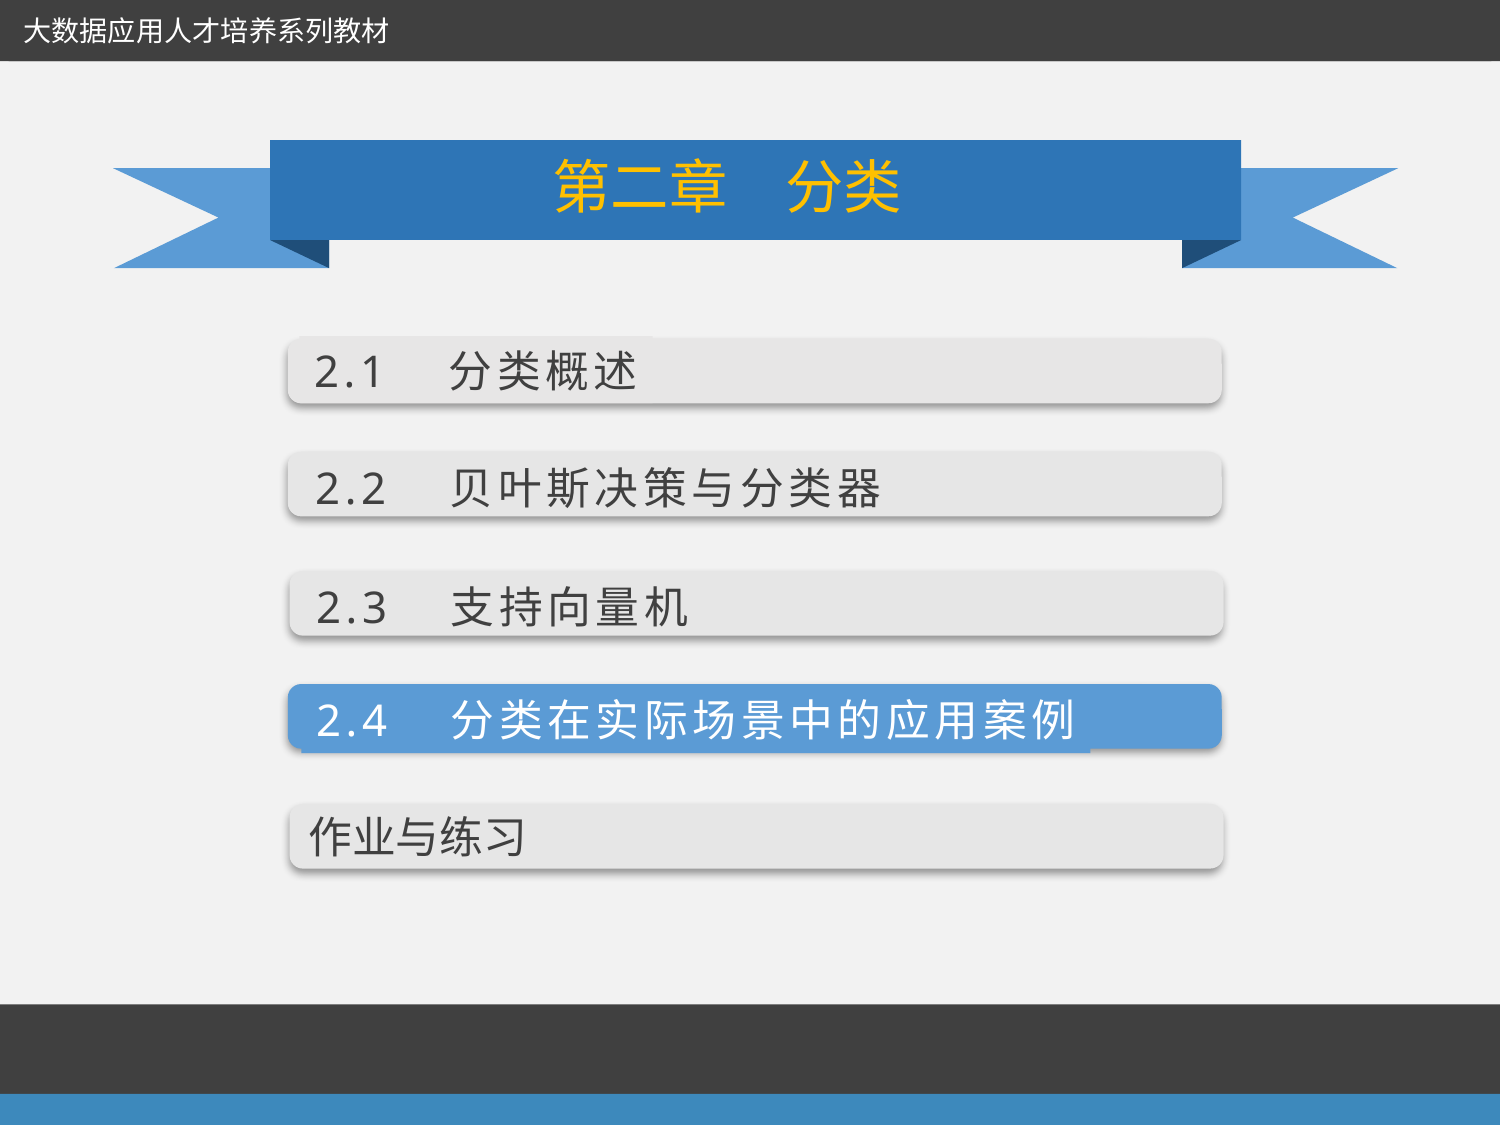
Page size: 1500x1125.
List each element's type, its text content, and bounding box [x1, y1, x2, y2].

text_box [287, 683, 1222, 754]
text_box [0, 0, 7, 62]
text_box [0, 1093, 1500, 1125]
text_box 大数据应用人才培养系列教材 [7, 0, 1492, 62]
text_box [1492, 0, 1500, 62]
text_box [289, 570, 1224, 641]
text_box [113, 139, 1399, 269]
text_box 作业与练习 [288, 802, 1225, 870]
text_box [287, 451, 1222, 522]
text_box [0, 1003, 1500, 1093]
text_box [287, 335, 1222, 405]
